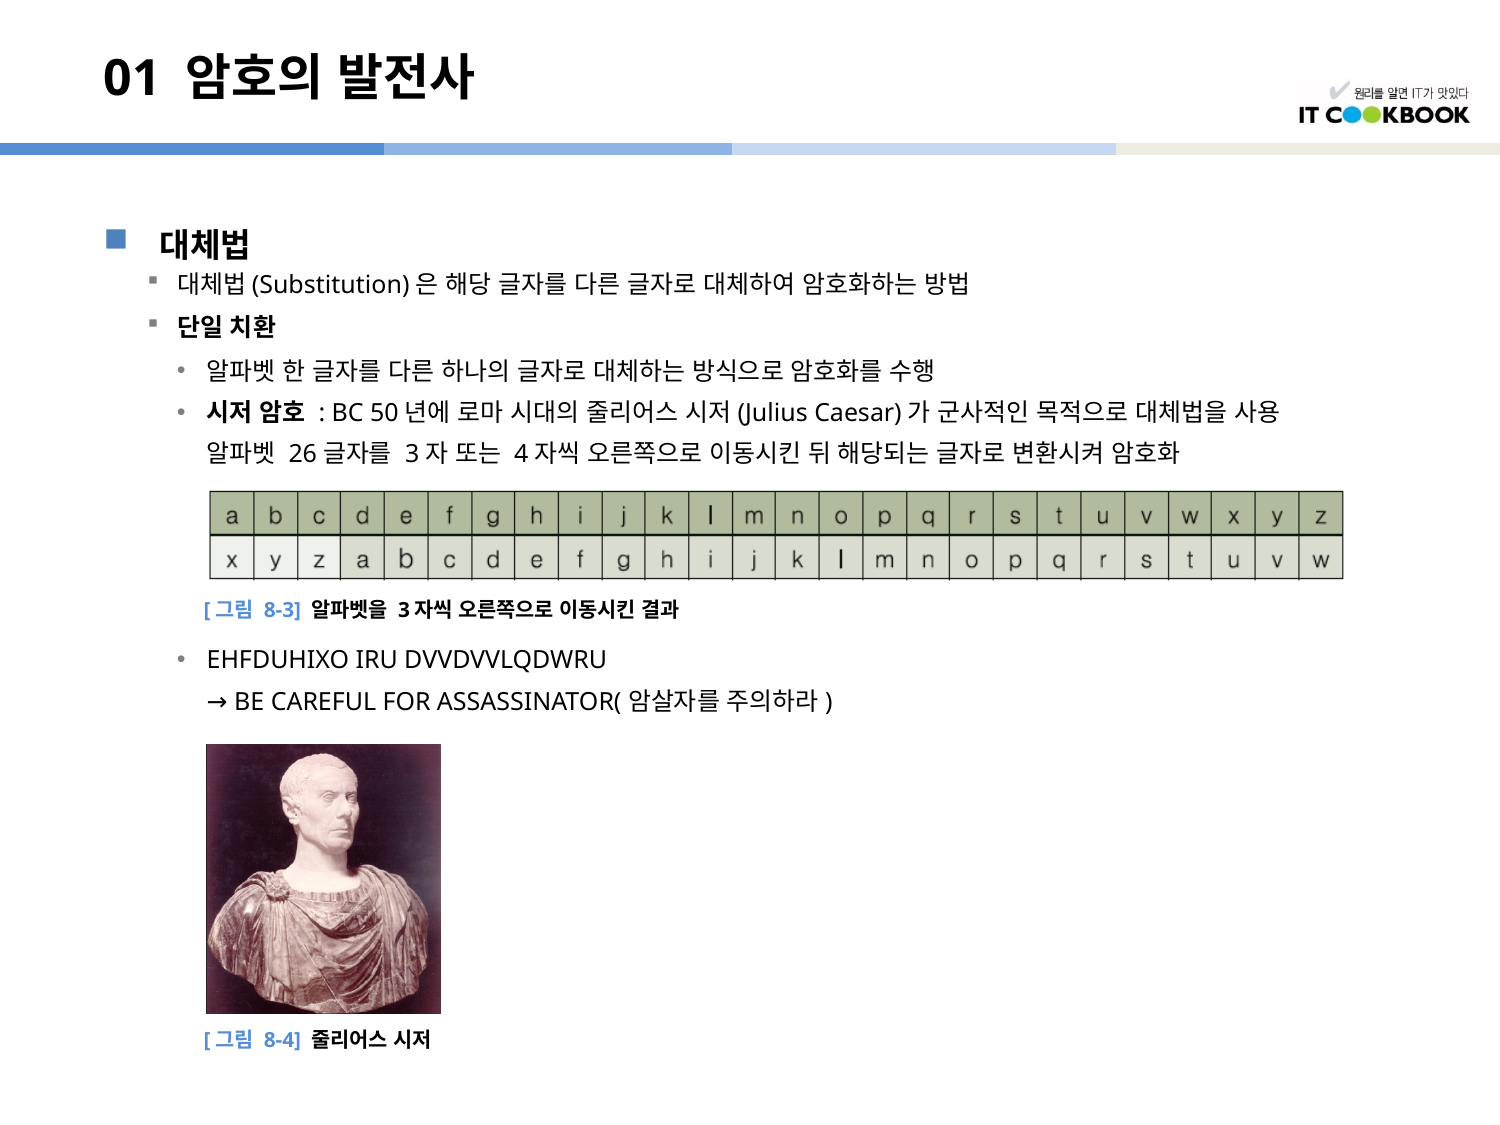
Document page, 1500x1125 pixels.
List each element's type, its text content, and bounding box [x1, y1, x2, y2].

text_box [그림 8-3] 알파벳을 3자씩 오른쪽으로 이동시킨 결과 [188, 586, 502, 634]
text_box [그림 8-4] 줄리어스 시저 [188, 1015, 502, 1063]
list 대체법 대체법(Substitution)은 해당 글자를 다른 글자로 대체하여 암호화하는 방법 단일 치환 알파벳 한 글자를 다른 하나의 글자로 대체하는 방식으로 암호화를 수행 시저 암호 : BC 50년에 로마 시대의 줄리어스 시저(Julius Caesar)가 군사적인 목적으로 대체법을 사용 알파벳 26글자를 3자 또는 4자씩 오른쪽으로 이동시킨 뒤 해당되는 글자로 변환시켜 암호화 EHFDUHIXO IRU DVVDVVLQDWRU → BE CAREFUL FOR ASSASSINATOR(암살자를 주의하라) [88, 196, 1436, 1083]
title 01 암호의 발전사 [88, 30, 1330, 121]
picture [206, 485, 1347, 585]
picture [206, 743, 441, 1014]
picture [1295, 78, 1473, 125]
